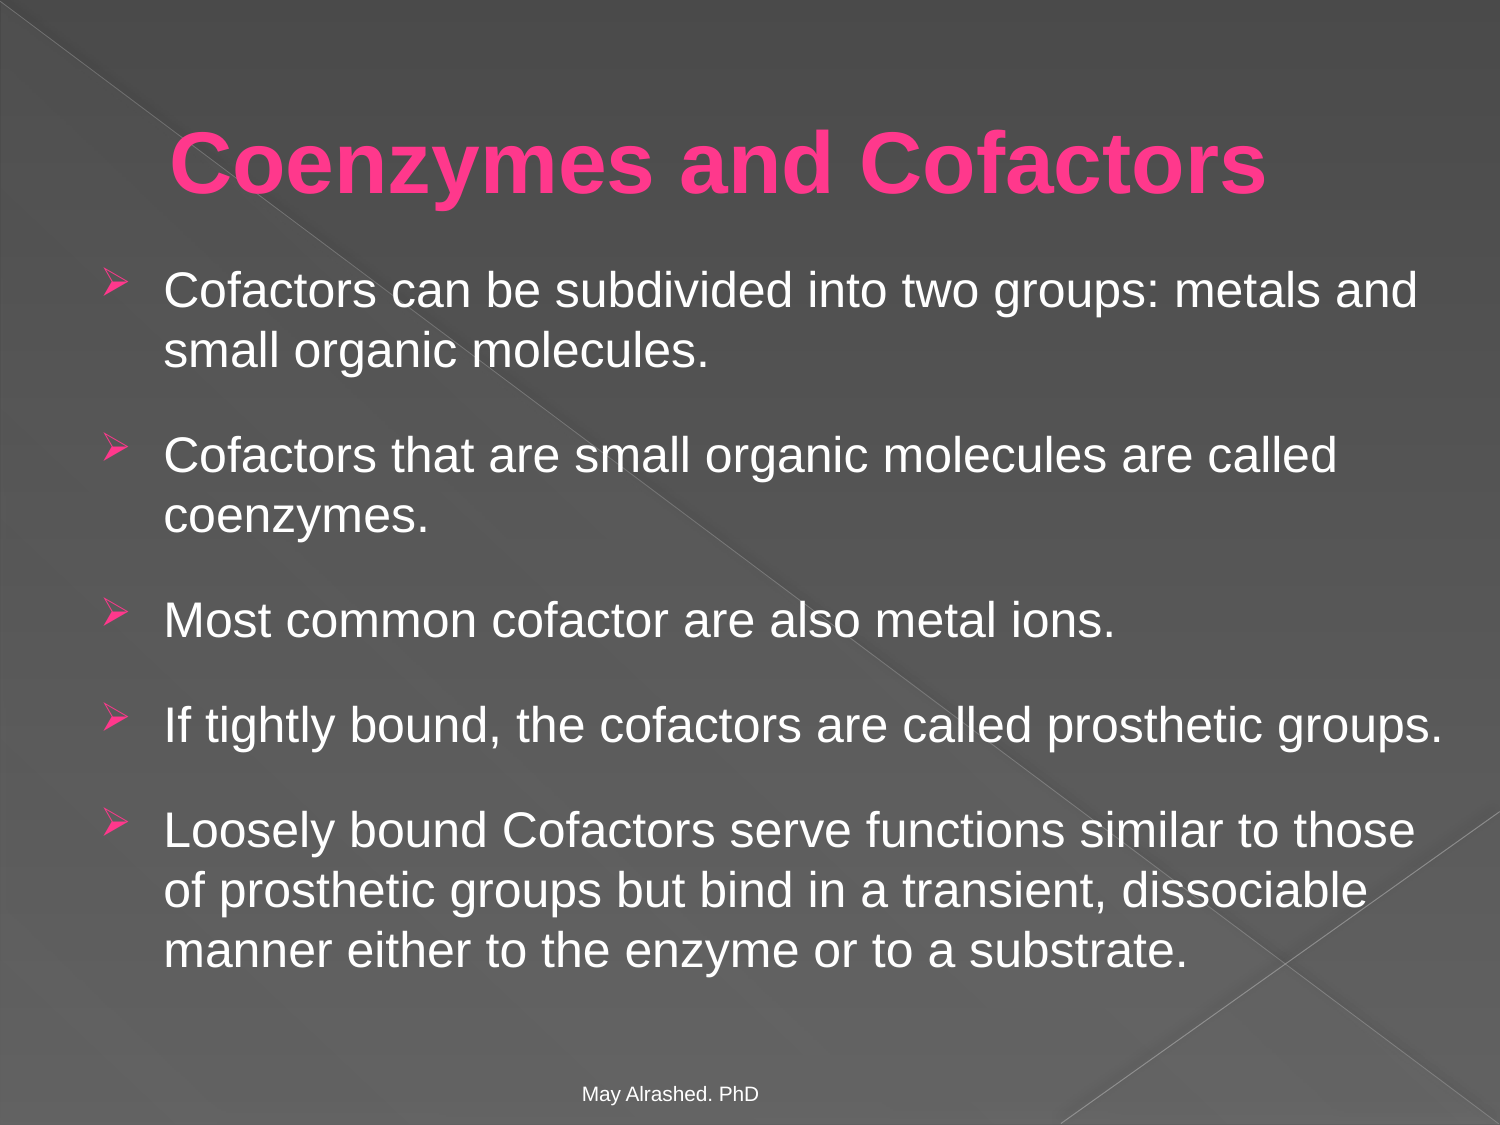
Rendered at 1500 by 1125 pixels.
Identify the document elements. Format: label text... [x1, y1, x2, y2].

footer May Alrashed. PhD [75, 1063, 774, 1113]
title Coenzymes and Cofactors [75, 43, 1425, 249]
list Cofactors can be subdivided into two groups: metals and small organic molecules. Cofactors that are small organic molecules are called coenzymes. Most common cofactor are also metal ions. If tightly bound, the cofactors are called prosthetic groups. Loosely bound Cofactors serve functions similar to those of prosthetic groups but bind in a transient, dissociable manner either to the enzyme or to a substrate. [75, 249, 1475, 1050]
